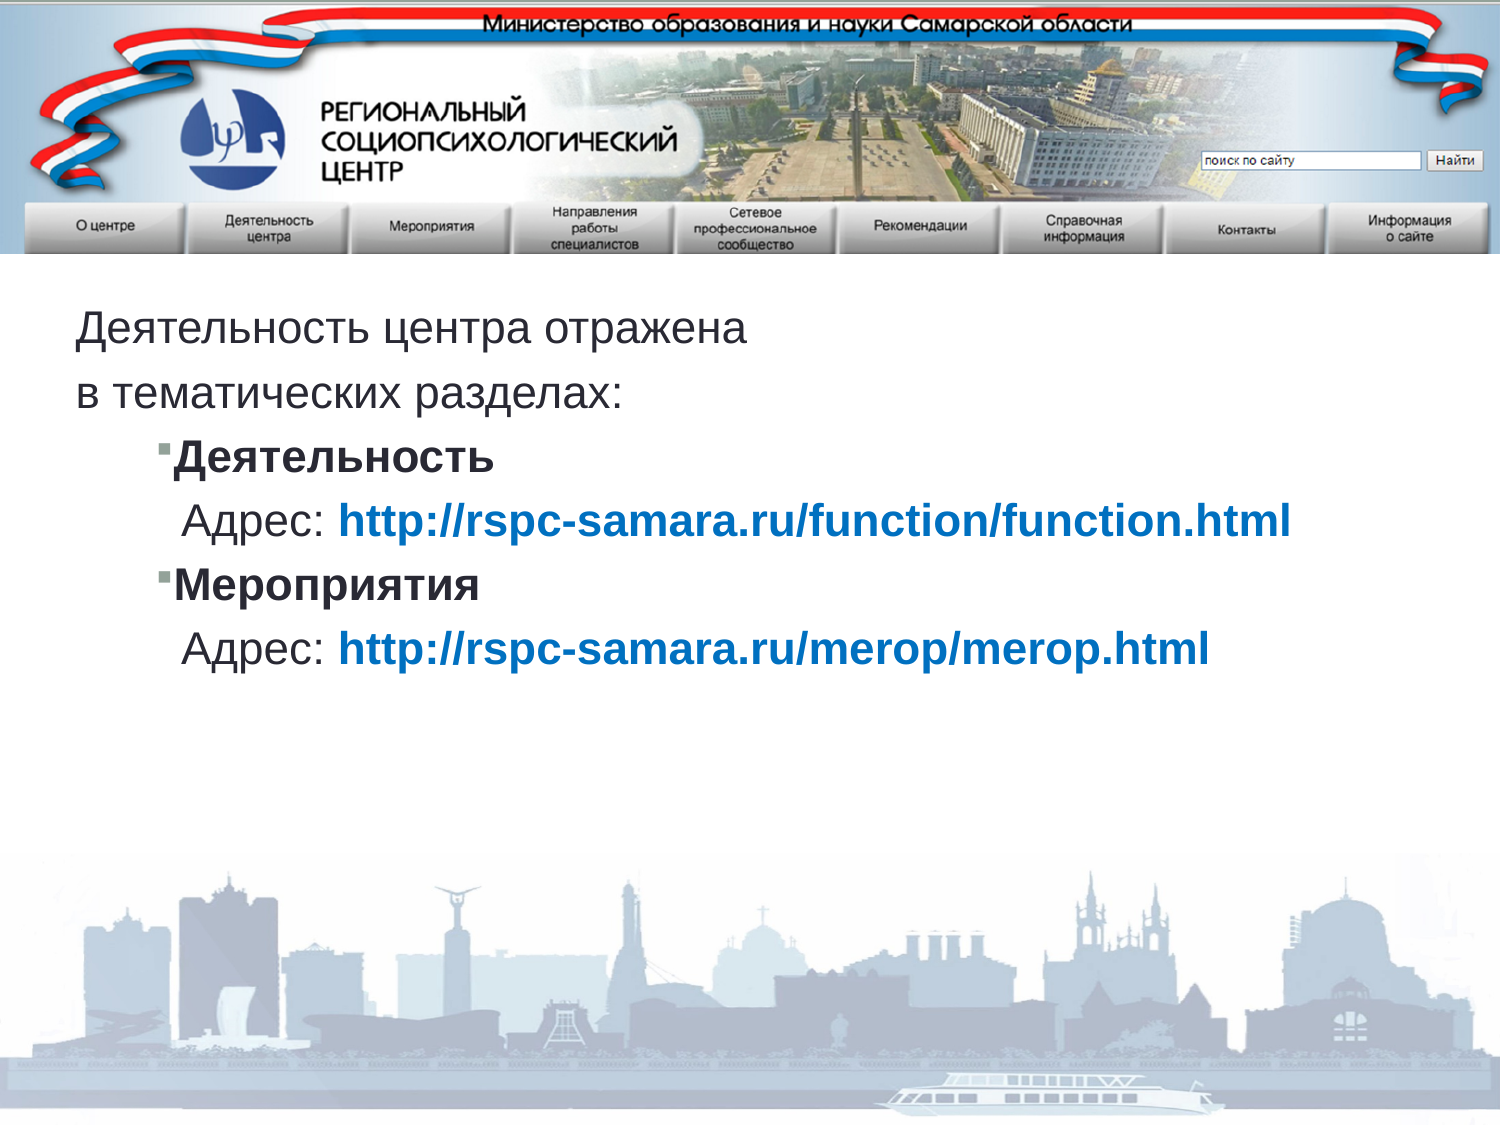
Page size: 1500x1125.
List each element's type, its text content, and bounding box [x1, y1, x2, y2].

picture [0, 1, 1500, 254]
picture [0, 853, 1500, 1125]
list Деятельность центра отражена в тематических разделах: Деятельность Адрес: http://rspc-samara.ru/function/function.html Мероприятия Адрес: http://rspc-samara.ru/merop/merop.html [53, 290, 1447, 850]
